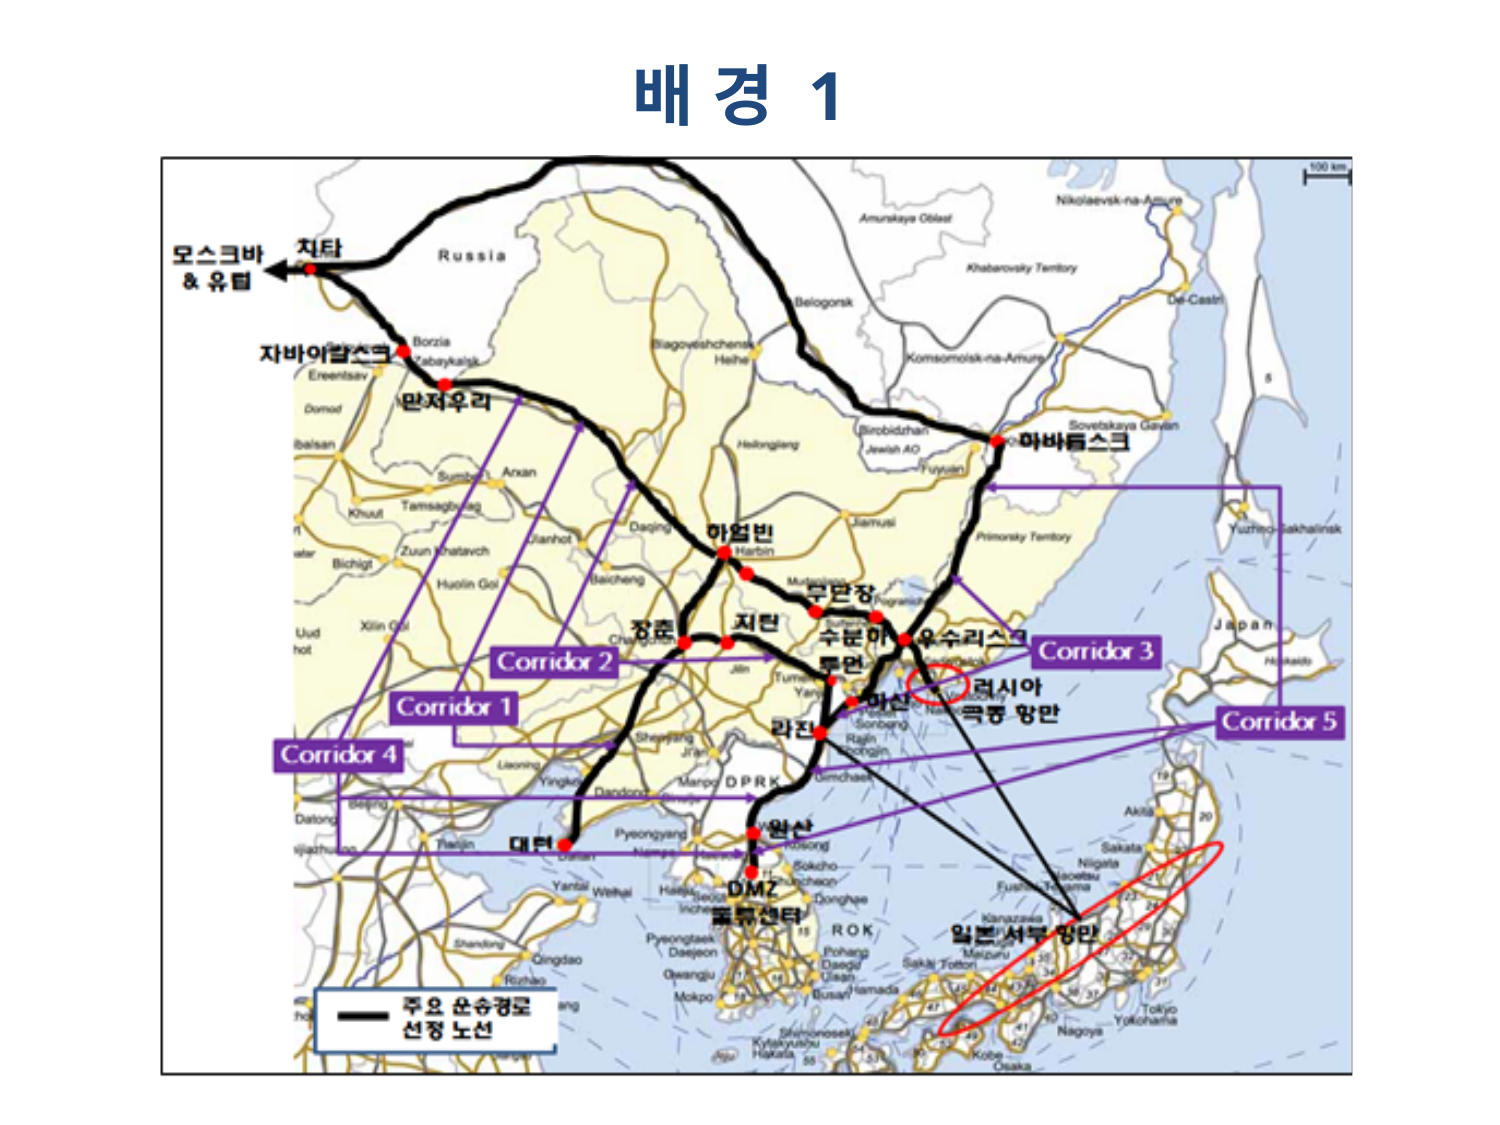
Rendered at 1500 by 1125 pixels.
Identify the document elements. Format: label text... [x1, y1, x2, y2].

title 배 경 1 [64, 0, 1415, 188]
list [159, 155, 1353, 1084]
